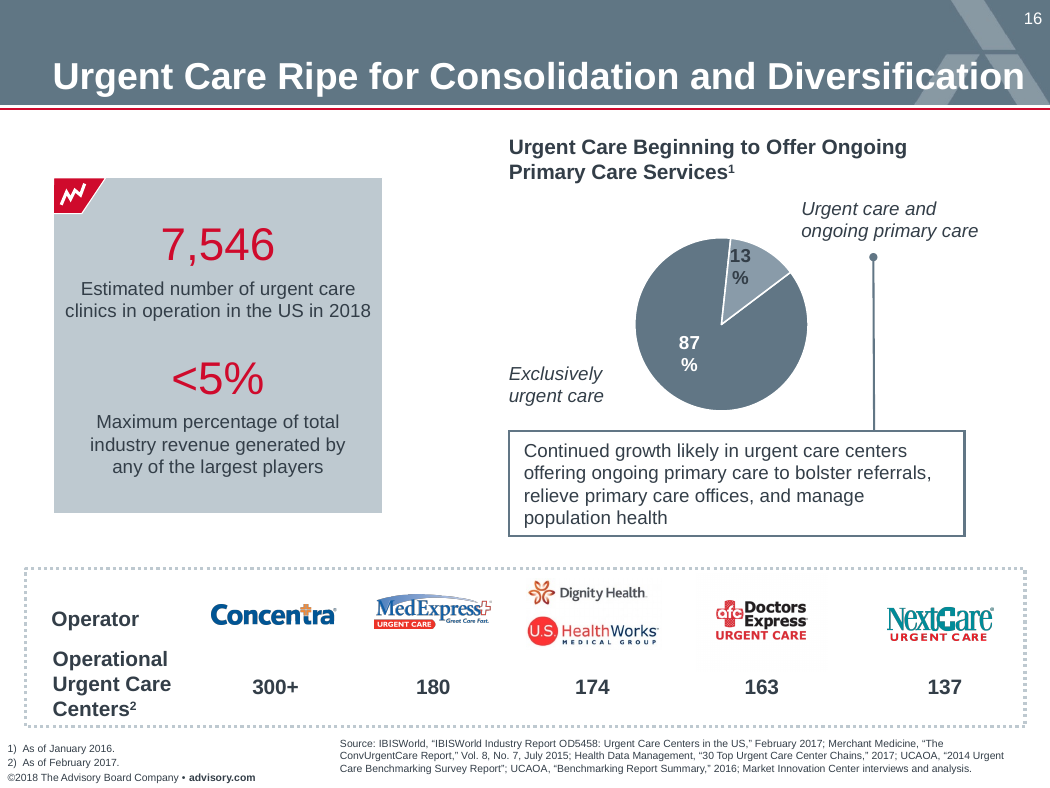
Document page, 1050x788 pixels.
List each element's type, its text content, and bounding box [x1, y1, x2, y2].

text_box Urgent Care Beginning to Offer Ongoing Primary Care Services1 [508, 133, 917, 184]
text_box <5% [64, 349, 371, 405]
picture [887, 604, 995, 641]
text_box [23, 567, 1027, 729]
text_box Maximum percentage of total industry revenue generated by any of the largest players [87, 409, 349, 478]
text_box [374, 594, 492, 708]
text_box Urgent care and ongoing primary care [801, 196, 994, 242]
list Source: IBISWorld, “IBISWorld Industry Report OD5458: Urgent Care Centers in the US,” February 2017; Merchant Medicine, “The ConvUrgentCare Report,” Vol. 8, No. 7, July 2015; Health Data Management, “30 Top Urgent Care Center Chains,” 2017; UCAOA, “2014 Urgent Care Benchmarking Survey Report”; UCAOA, “Benchmarking Report Summary,” 2016; Market Innovation Center interviews and analysis. [340, 727, 1022, 779]
picture [695, 573, 828, 672]
picture [210, 604, 341, 625]
list As of January 2016. As of February 2017. [0, 741, 287, 770]
text_box [53, 177, 383, 515]
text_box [525, 578, 663, 708]
title Urgent Care Ripe for Consolidation and Diversification [52, 52, 1037, 98]
picture [0, 0, 1050, 105]
chart [592, 209, 851, 439]
text_box Exclusively urgent care [508, 361, 587, 407]
text_box 7,546 [64, 214, 371, 270]
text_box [53, 177, 106, 214]
text_box Estimated number of urgent care clinics in operation in the US in 2018 [64, 276, 371, 322]
text_box Continued growth likely in urgent care centers offering ongoing primary care to bolster referrals, relieve primary care offices, and manage population health [508, 252, 965, 536]
